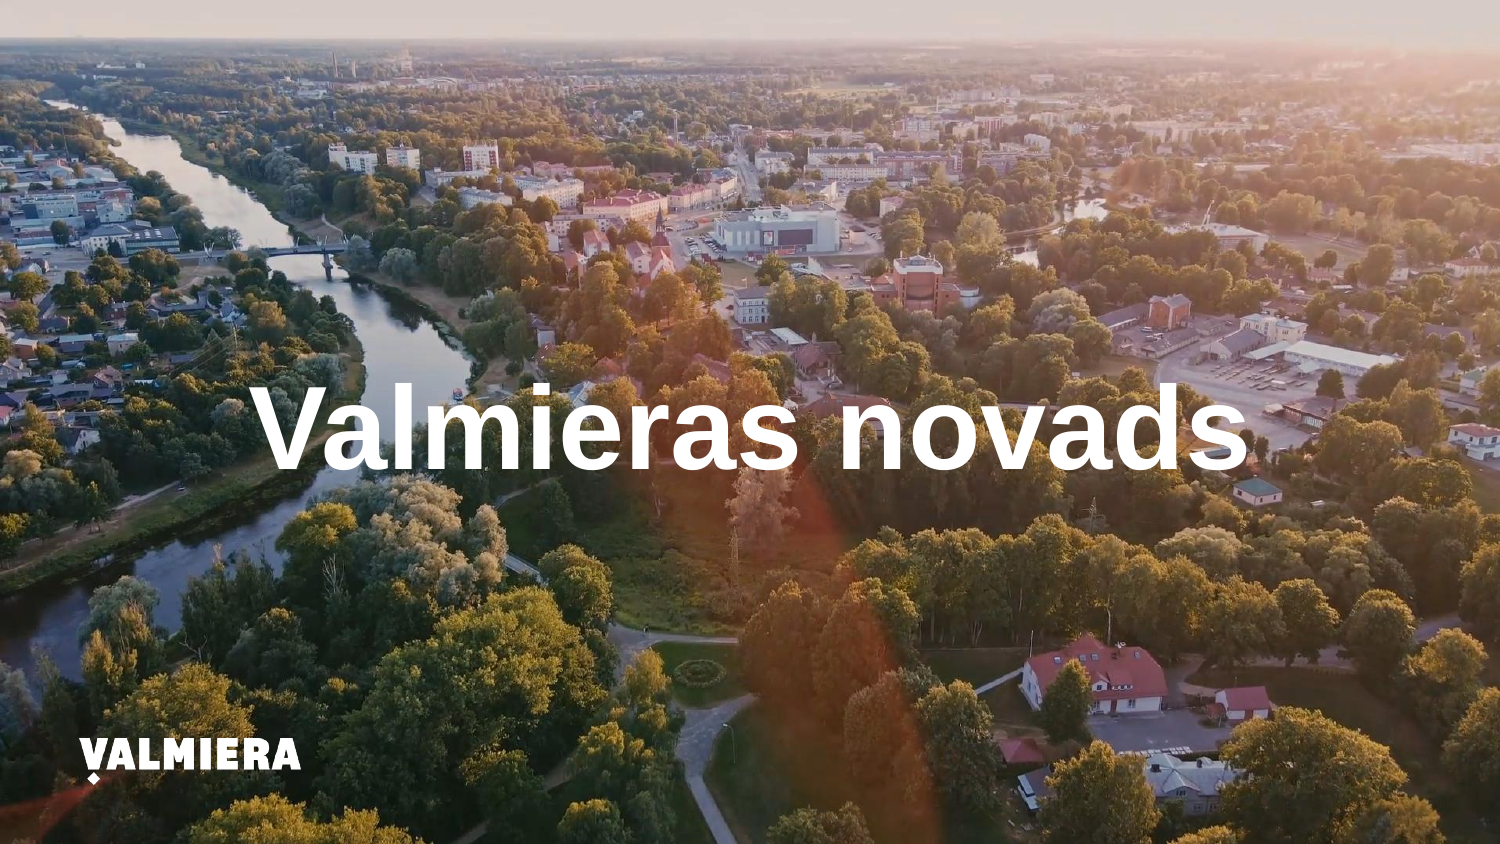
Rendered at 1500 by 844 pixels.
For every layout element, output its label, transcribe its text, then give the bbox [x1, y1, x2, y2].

picture [0, 0, 1500, 844]
text_box Valmieras novads [142, 198, 1358, 646]
